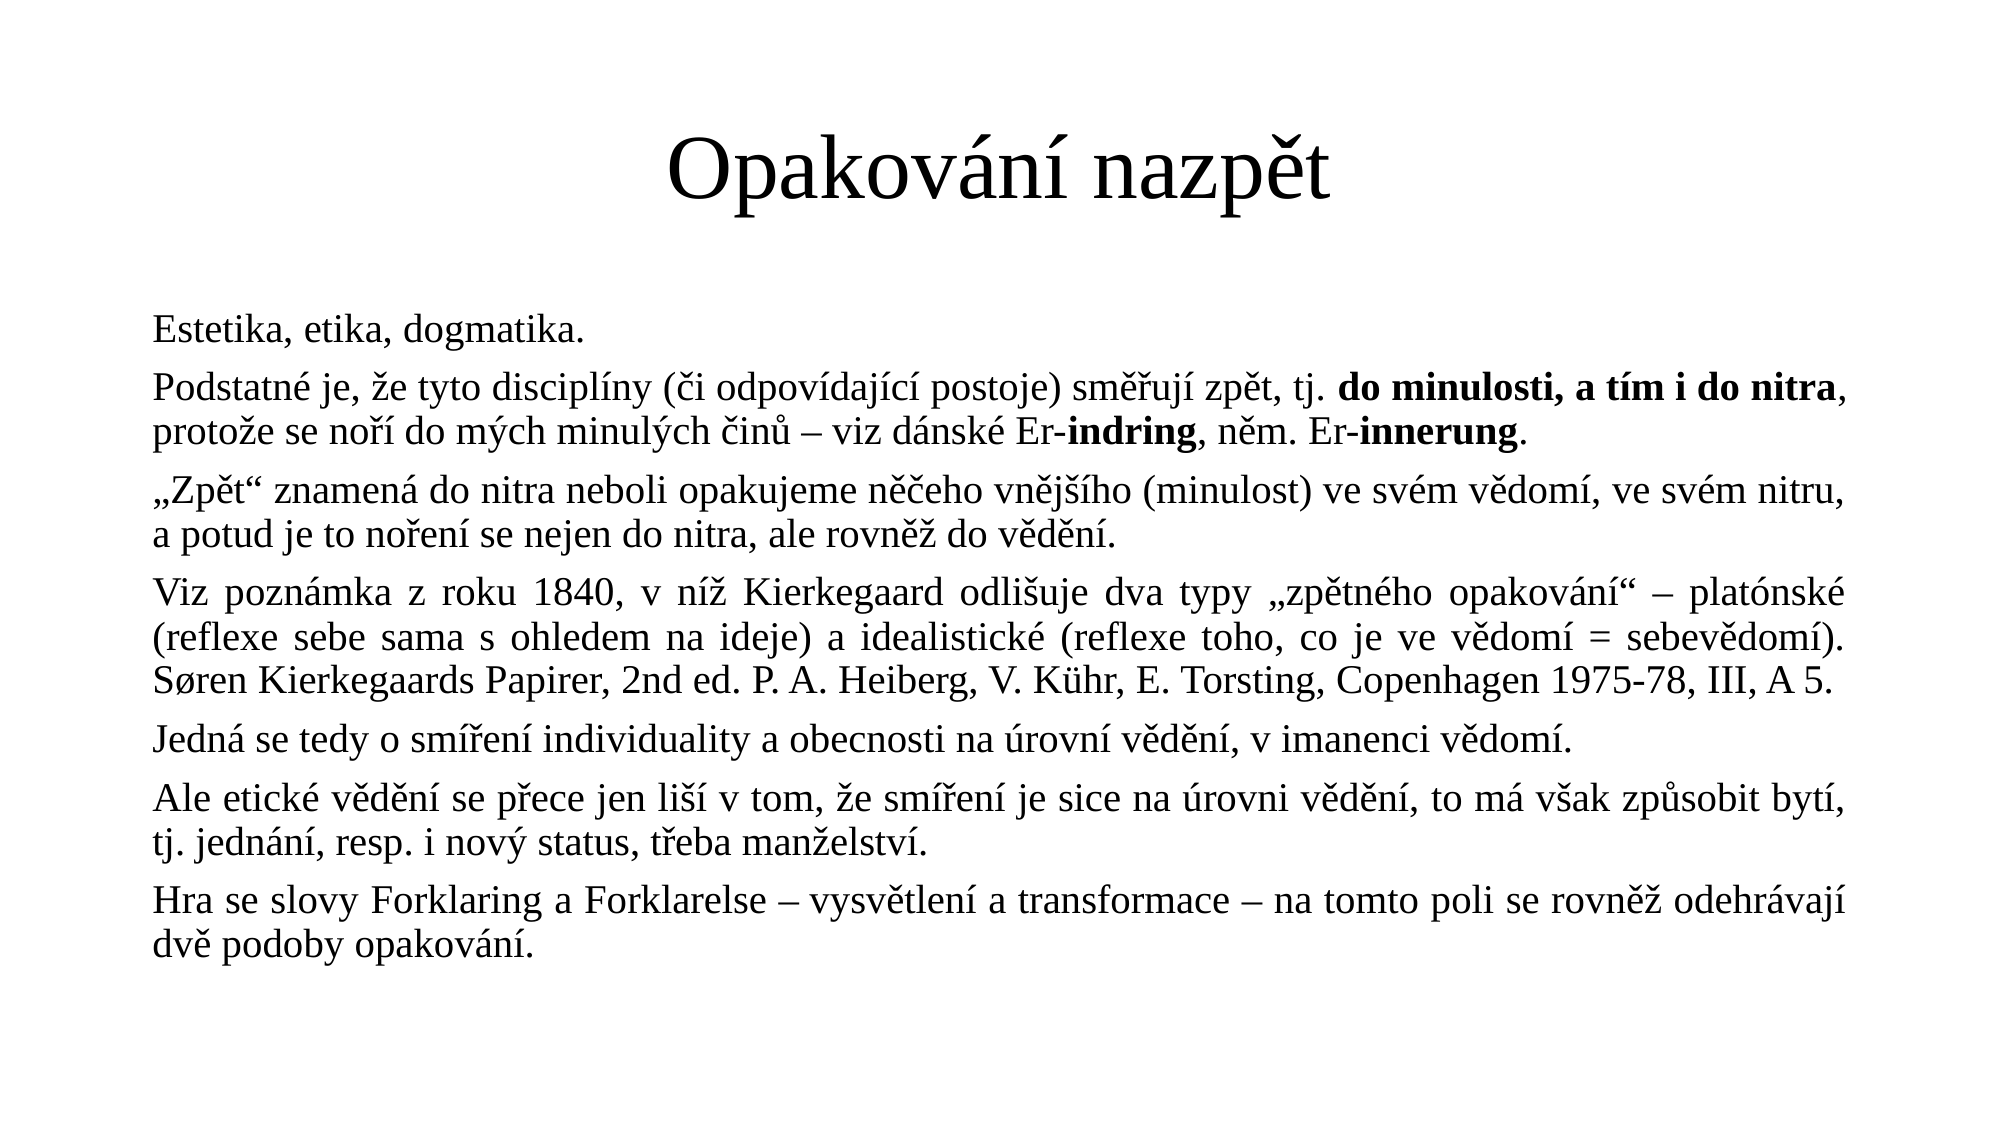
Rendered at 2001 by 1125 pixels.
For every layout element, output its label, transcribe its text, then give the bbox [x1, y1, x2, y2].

list Estetika, etika, dogmatika. Podstatné je, že tyto disciplíny (či odpovídající postoje) směřují zpět, tj. do minulosti, a tím i do nitra, protože se noří do mých minulých činů – viz dánské Er-indring, něm. Er-innerung. „Zpět“ znamená do nitra neboli opakujeme něčeho vnějšího (minulost) ve svém vědomí, ve svém nitru, a potud je to noření se nejen do nitra, ale rovněž do vědění. Viz poznámka z roku 1840, v níž Kierkegaard odlišuje dva typy „zpětného opakování“ – platónské (reflexe sebe sama s ohledem na ideje) a idealistické (reflexe toho, co je ve vědomí = sebevědomí). Søren Kierkegaards Papirer, 2nd ed. P. A. Heiberg, V. Kühr, E. Torsting, Copenhagen 1975-78, III, A 5. Jedná se tedy o smíření individuality a obecnosti na úrovní vědění, v imanenci vědomí. Ale etické vědění se přece jen liší v tom, že smíření je sice na úrovni vědění, to má však způsobit bytí, tj. jednání, resp. i nový status, třeba manželství. Hra se slovy Forklaring a Forklarelse – vysvětlení a transformace – na tomto poli se rovněž odehrávají dvě podoby opakování. [137, 299, 1863, 1014]
title Opakování nazpět [137, 59, 1863, 278]
